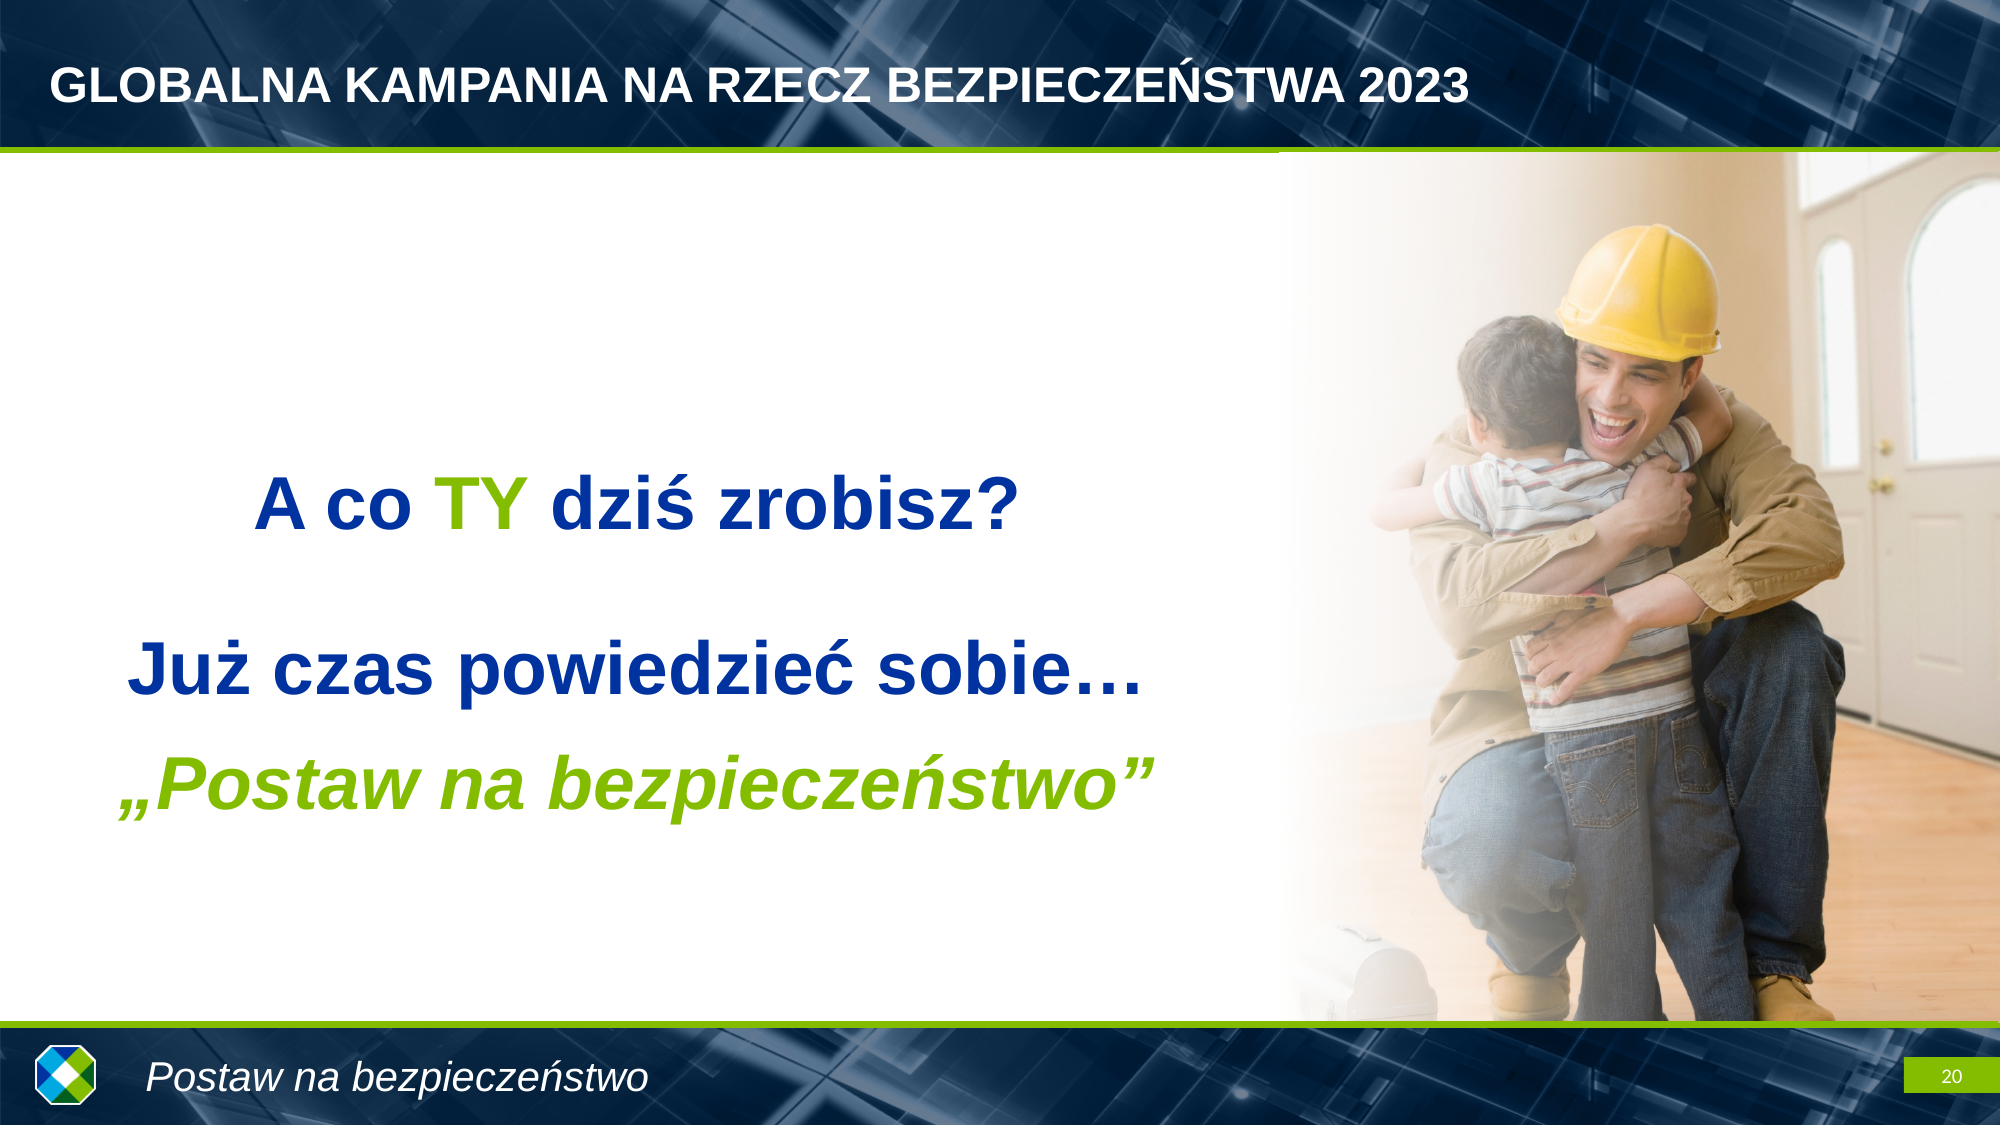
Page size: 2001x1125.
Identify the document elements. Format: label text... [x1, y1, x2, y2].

picture [0, 1025, 2000, 1125]
text_box A co TY dziś zrobisz? Już czas powiedzieć sobie… „Postaw na bezpieczeństwo” [53, 446, 1222, 832]
picture [1278, 151, 2000, 1023]
picture [0, 0, 2000, 149]
